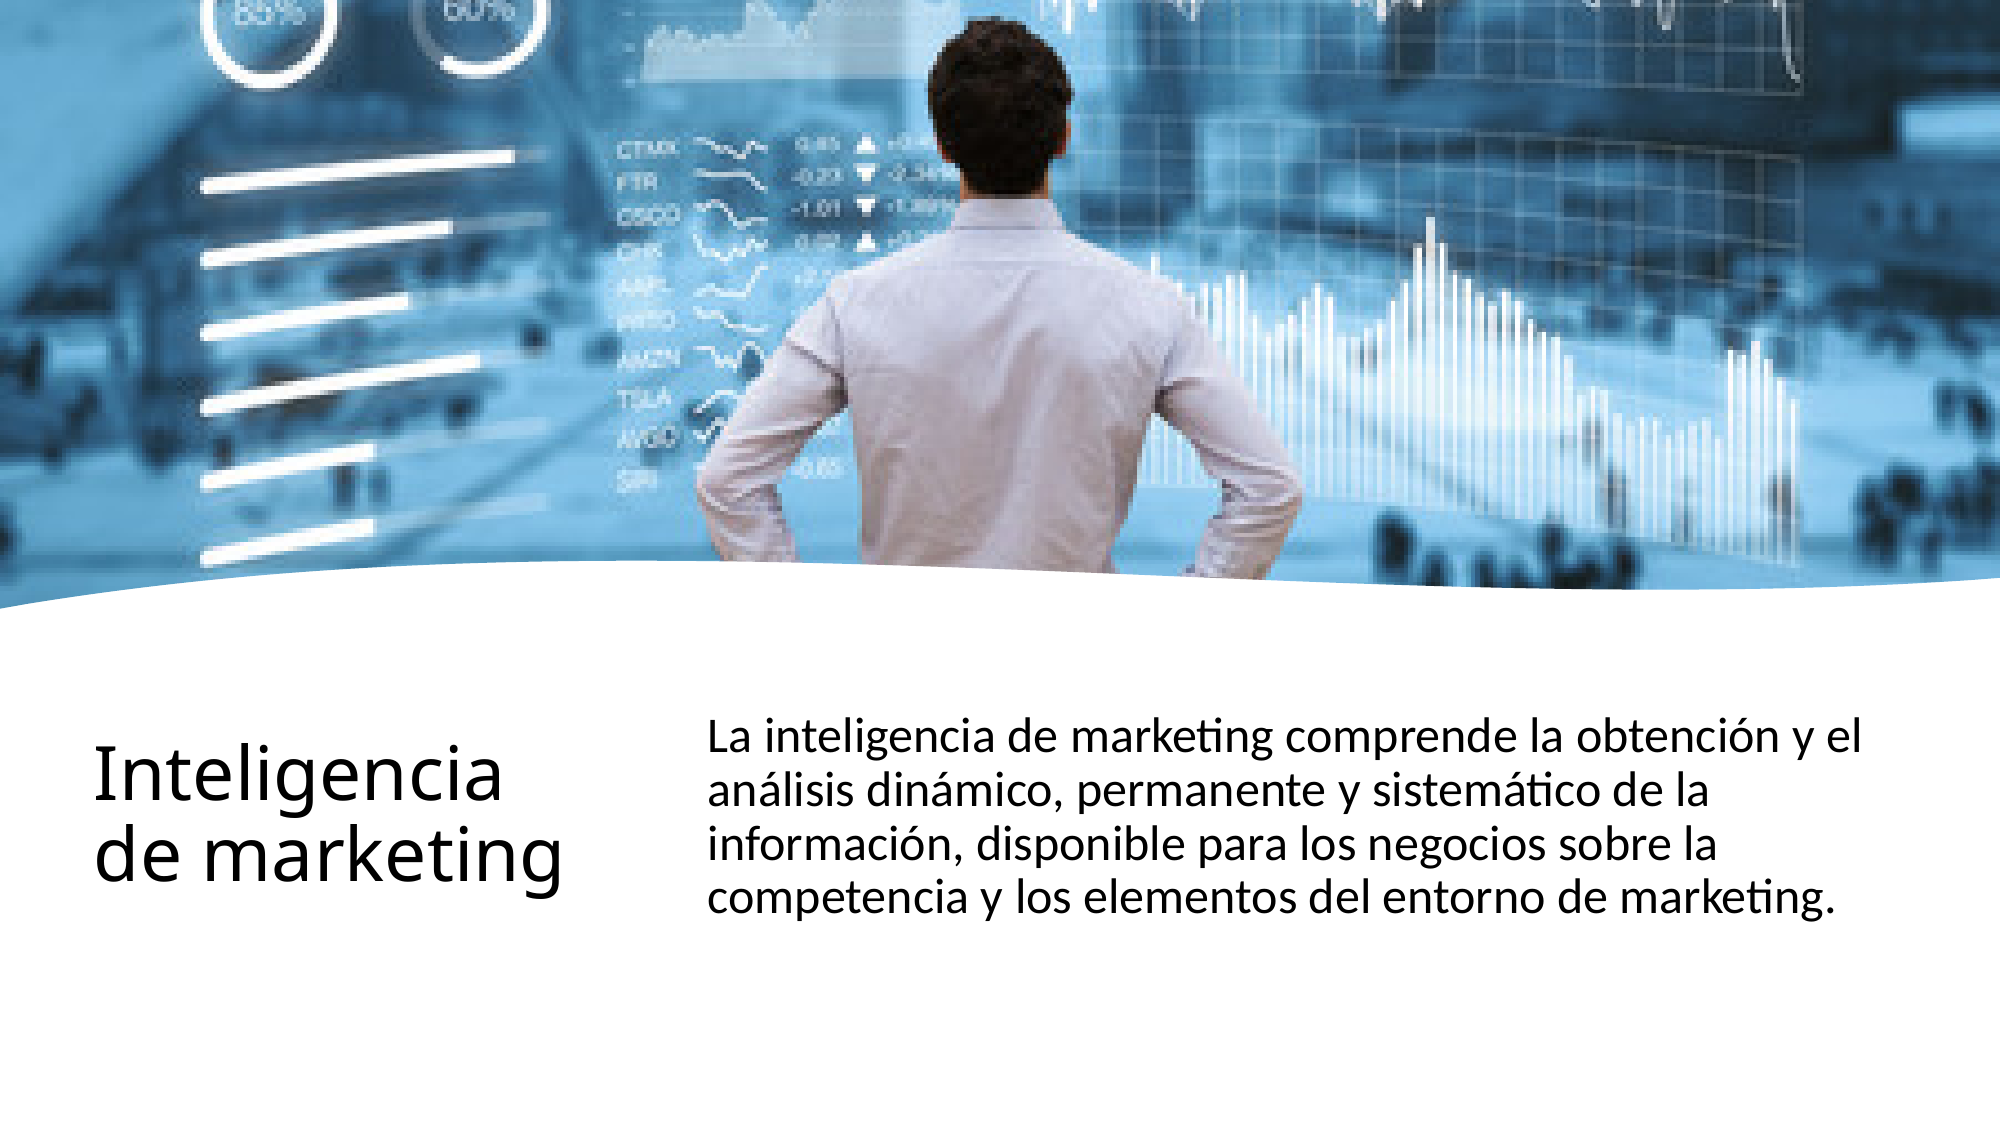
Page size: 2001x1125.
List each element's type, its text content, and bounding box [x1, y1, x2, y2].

list La inteligencia de marketing comprende la obtención y el análisis dinámico, permanente y sistemático de la información, disponible para los negocios sobre la competencia y los elementos del entorno de marketing. [692, 615, 1921, 1018]
title Inteligencia de marketing [78, 615, 619, 1018]
picture [0, 0, 2000, 609]
